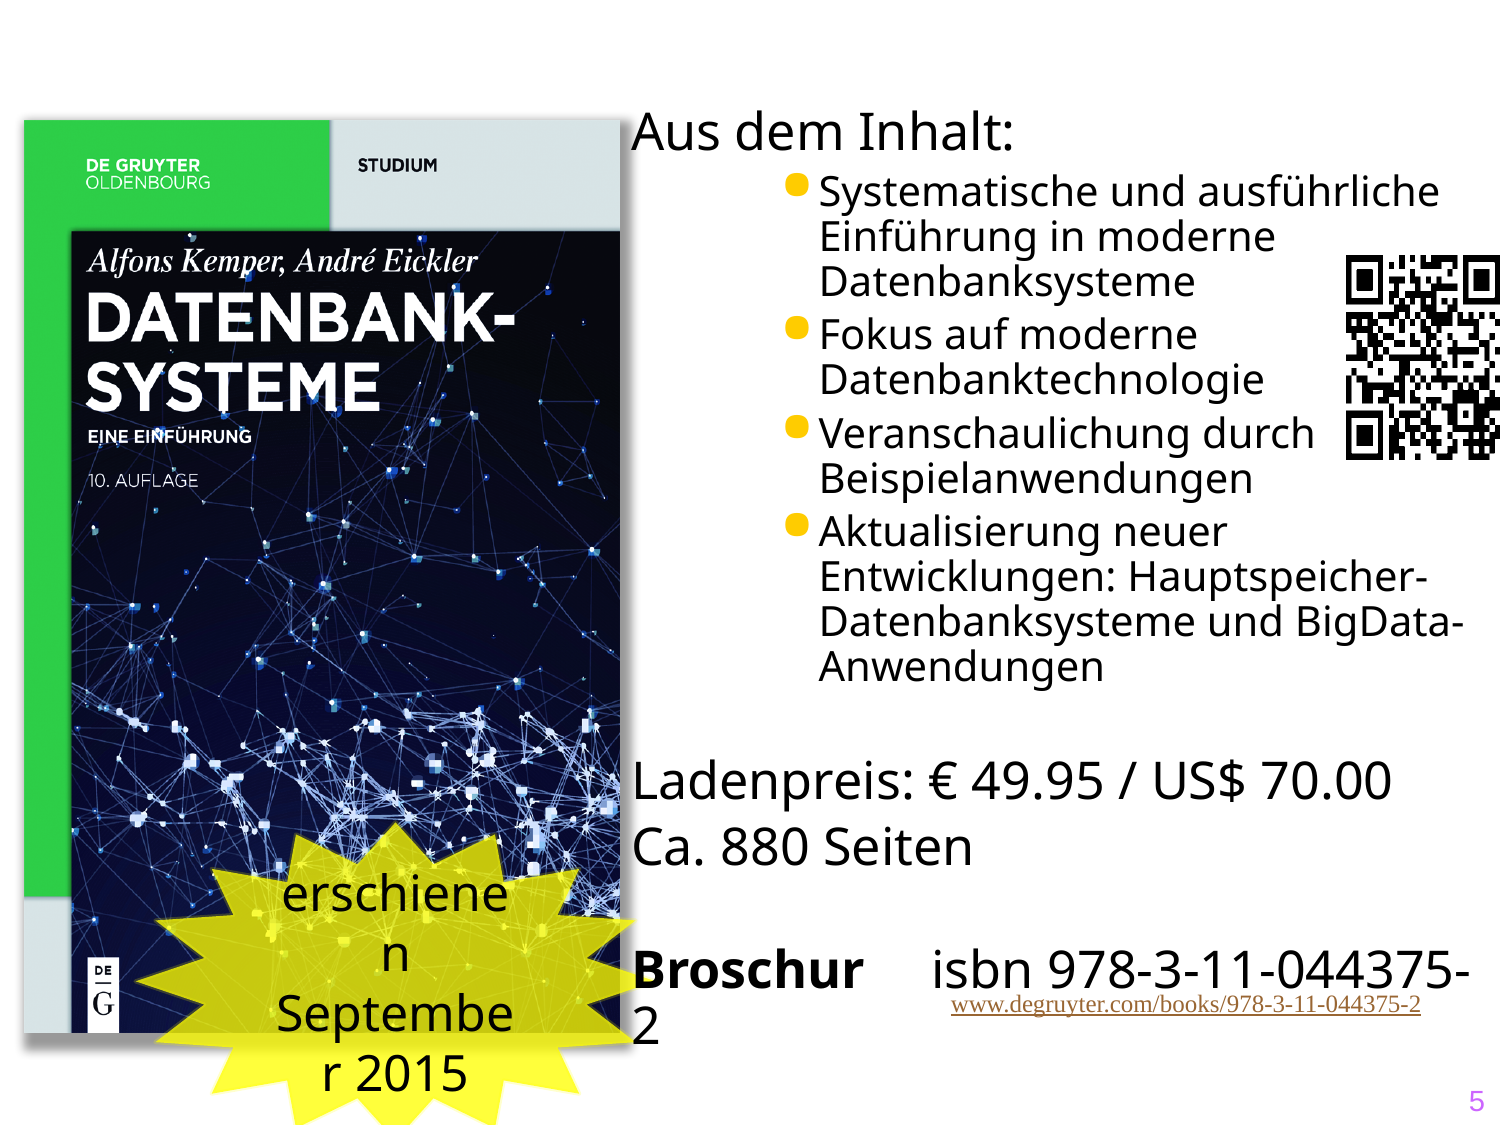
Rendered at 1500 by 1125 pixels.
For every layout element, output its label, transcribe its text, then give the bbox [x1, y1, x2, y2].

list Aus dem Inhalt: Systematische und ausführliche Einführung in moderne Datenbanksysteme Fokus auf moderne Datenbanktechnologie Veranschaulichung durch Beispielanwendungen Aktualisierung neuer Entwicklungen: Hauptspeicher-Datenbanksysteme und BigData-Anwendungen Ladenpreis: € 49.95 / US$ 70.00 Ca. 880 Seiten Broschur isbn 978-3-11-044375-2 [616, 98, 1500, 1012]
text_box erschienen September 2015 [153, 1032, 638, 1125]
picture [23, 120, 621, 1033]
slide_number 5 [1187, 1049, 1500, 1125]
picture [1345, 255, 1500, 461]
list www.degruyter.com/books/978-3-11-044375-2 [626, 980, 1422, 1018]
